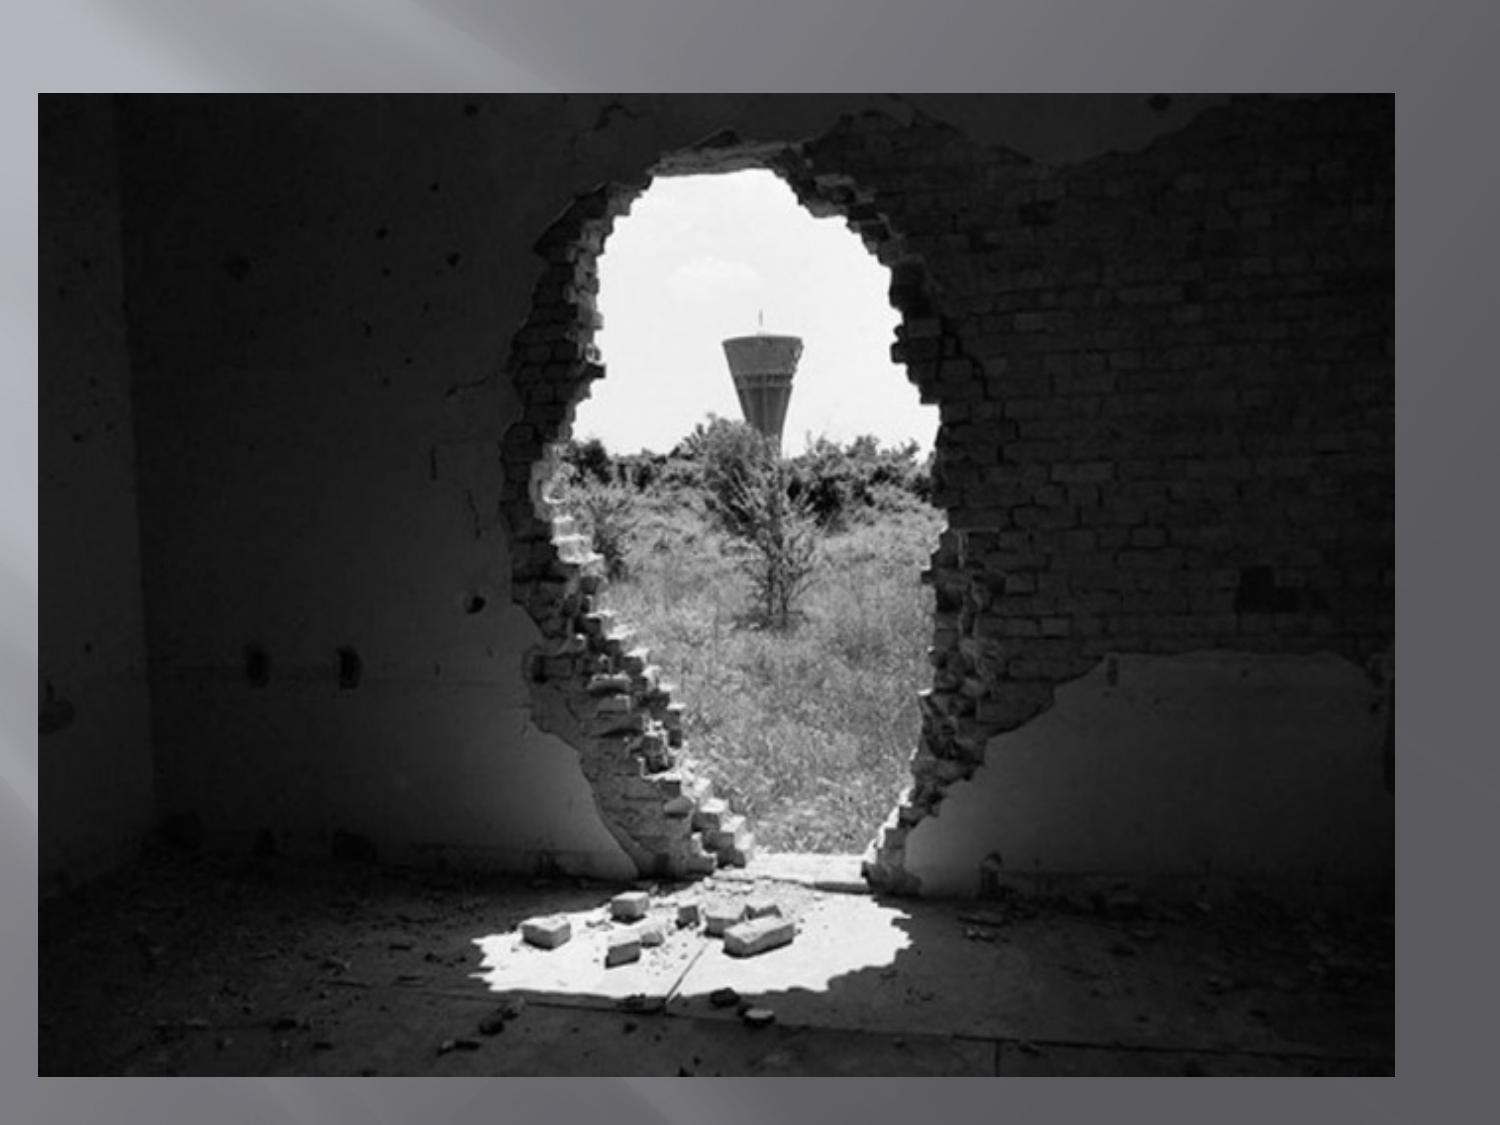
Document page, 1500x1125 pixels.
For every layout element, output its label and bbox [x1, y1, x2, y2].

list [37, 93, 1395, 1078]
